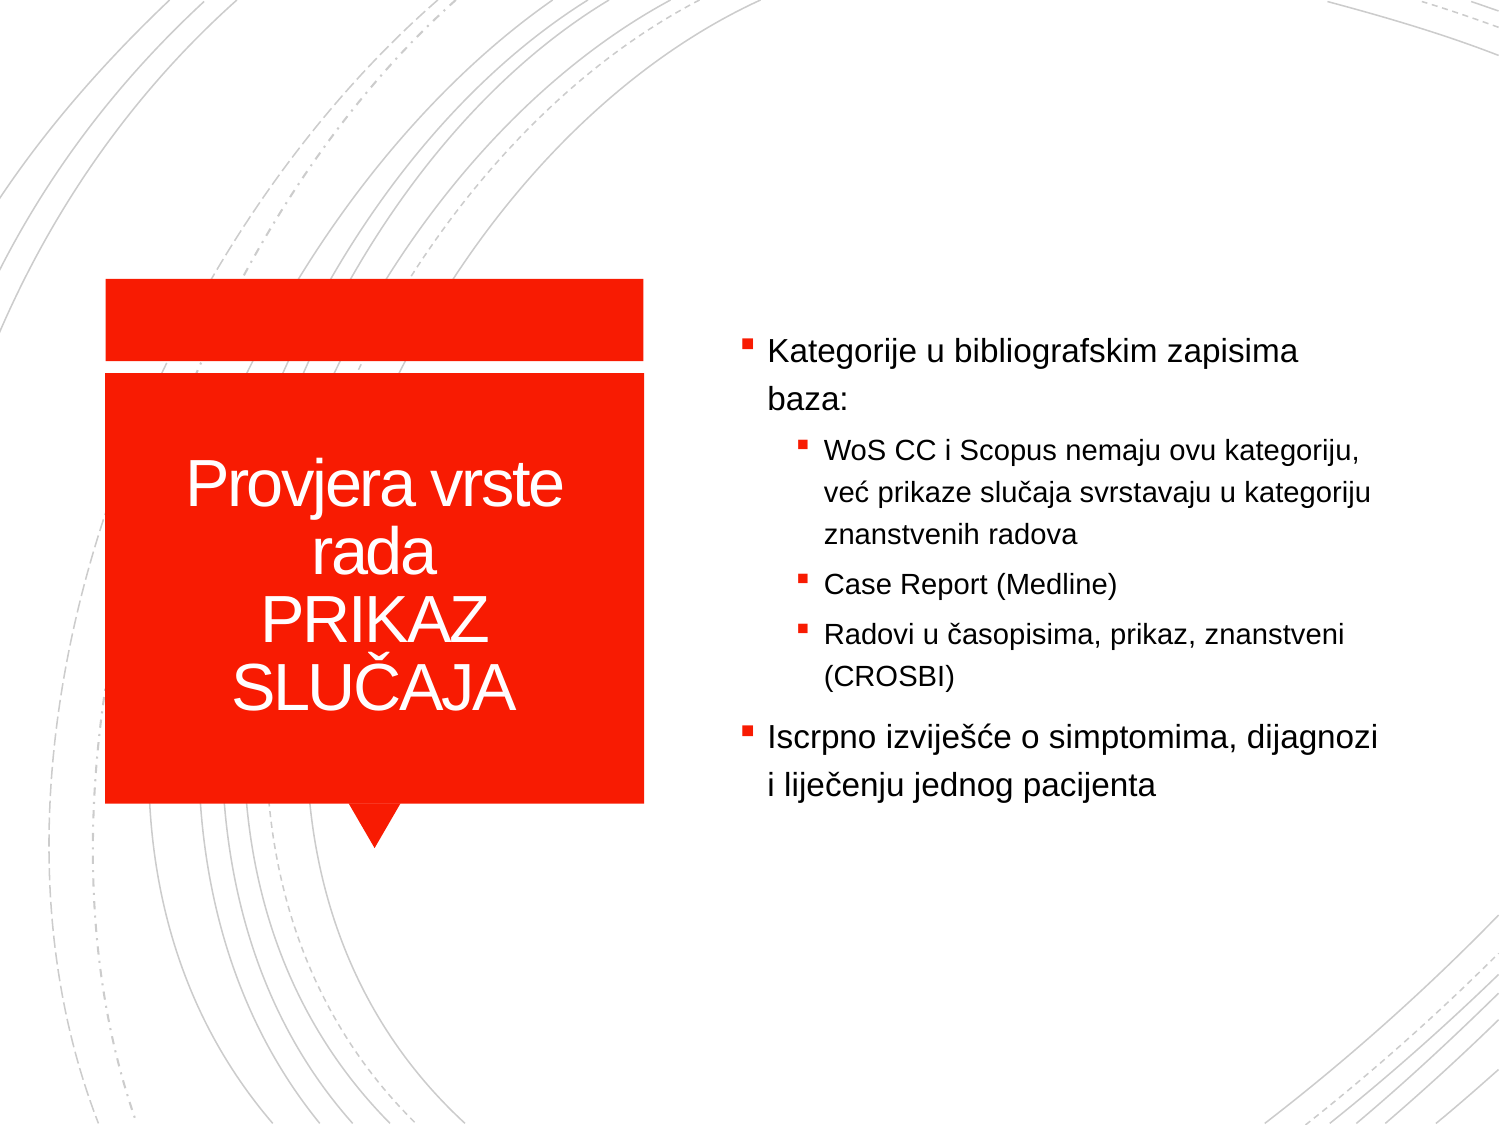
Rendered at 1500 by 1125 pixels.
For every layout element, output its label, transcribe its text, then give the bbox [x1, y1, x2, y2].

list Kategorije u bibliografskim zapisima baza: WoS CC i Scopus nemaju ovu kategoriju, već prikaze slučaja svrstavaju u kategoriju znanstvenih radova Case Report (Medline) Radovi u časopisima, prikaz, znanstveni (CROSBI) Iscrpno izviješće o simptomima, dijagnozi i liječenju jednog pacijenta [724, 131, 1396, 993]
title Provjera vrste rada PRIKAZ SLUČAJA [118, 385, 630, 790]
